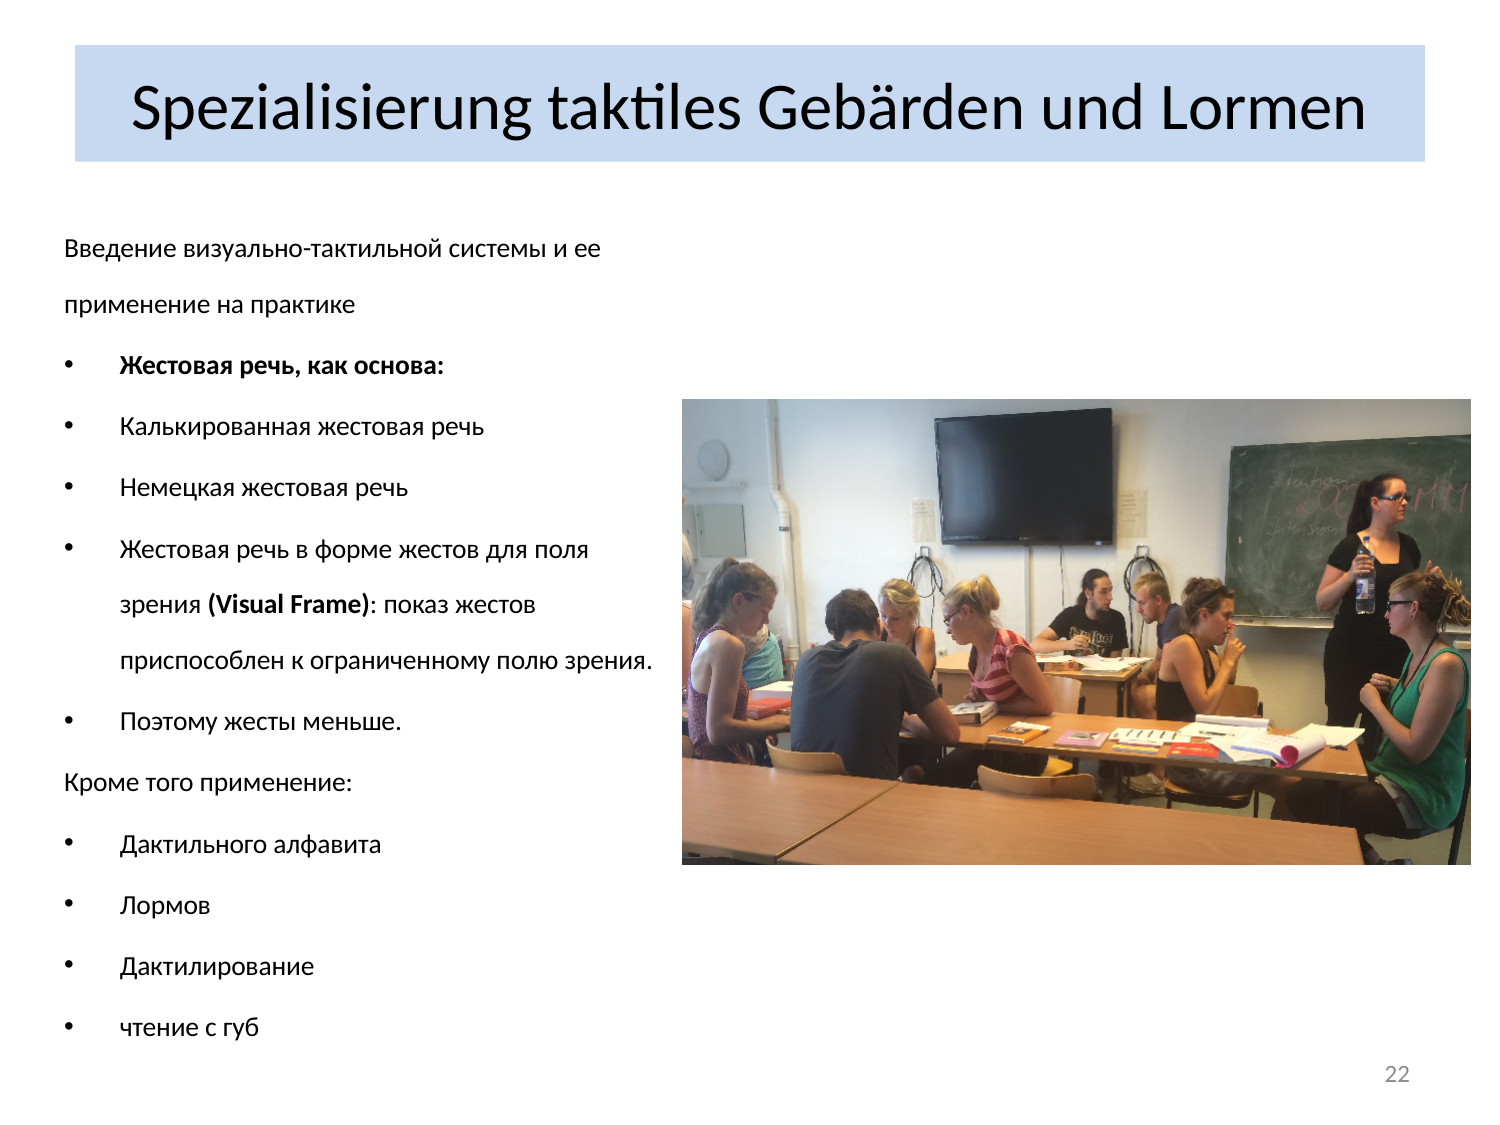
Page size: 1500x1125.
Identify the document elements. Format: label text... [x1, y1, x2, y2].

title Spezialisierung taktiles Gebärden und Lormen [75, 45, 1425, 162]
list Введение визуально-тактильной системы и ее применение на практике Жестовая речь, как основа: Калькированная жестовая речь Немецкая жестовая речь Жестовая речь в форме жестов для поля зрения (Visual Frame): показ жестов приспособлен к ограниченному полю зрения. Поэтому жесты меньше. Кроме того применение: Дактильного алфавита Лормов Дактилирование чтение с губ [49, 161, 682, 1103]
slide_number 22 [1074, 1042, 1425, 1103]
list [681, 399, 1500, 876]
